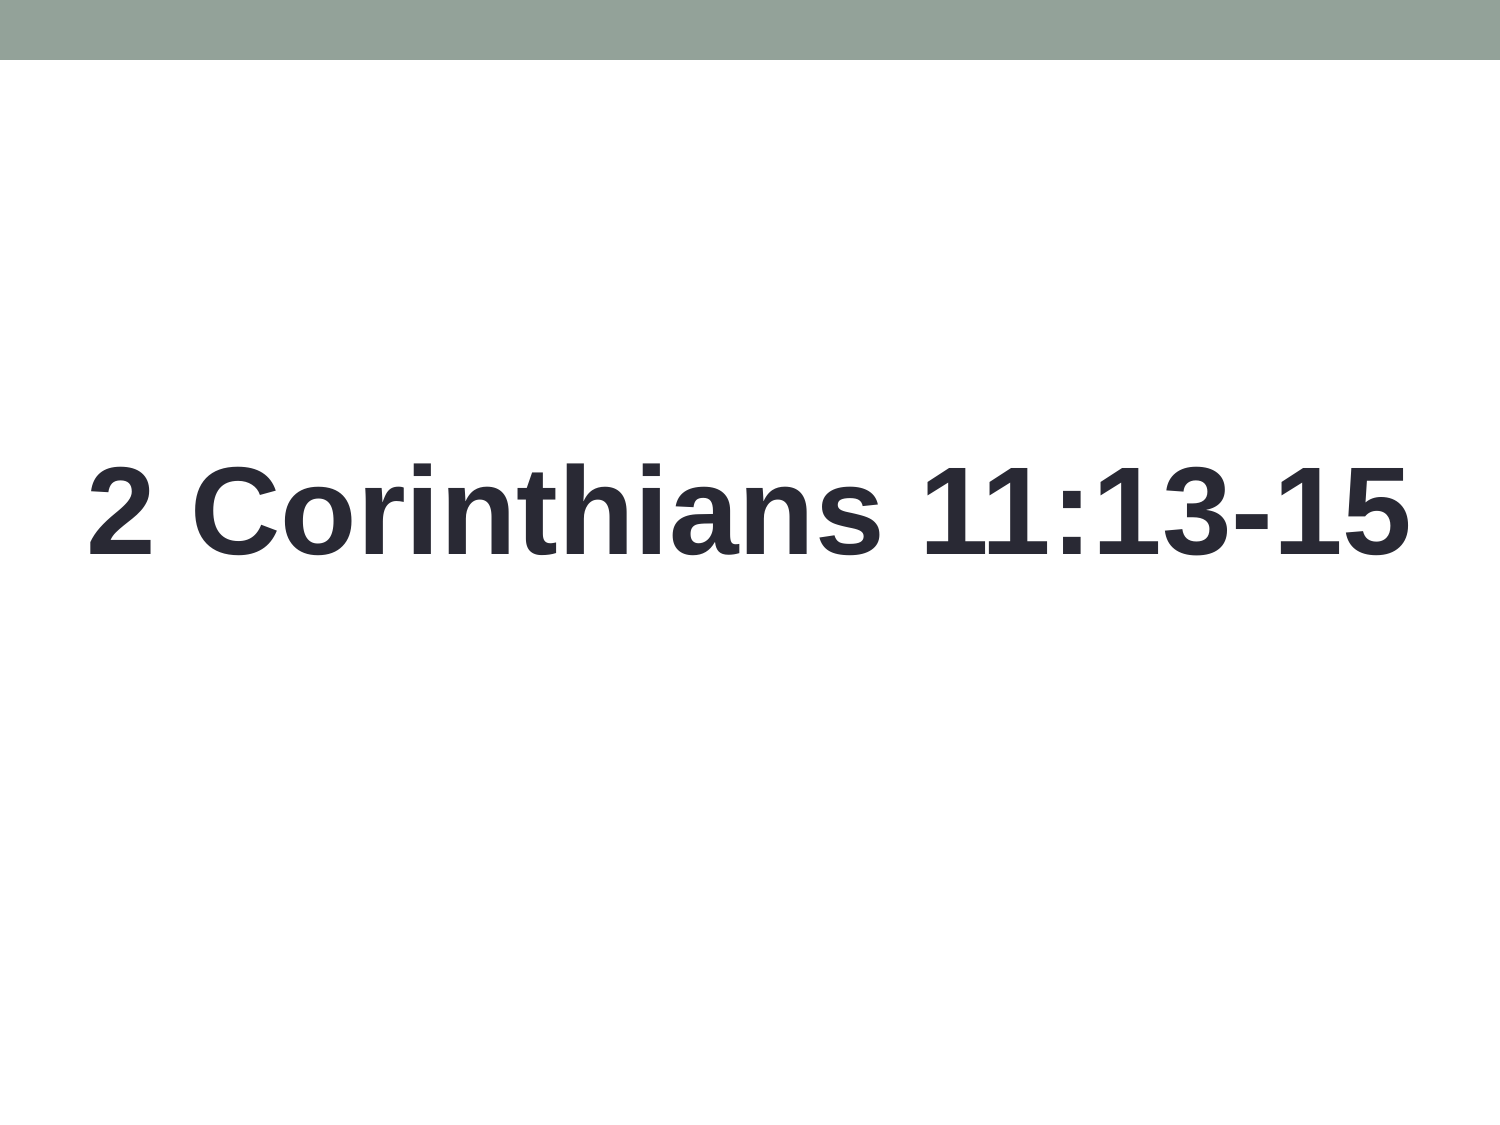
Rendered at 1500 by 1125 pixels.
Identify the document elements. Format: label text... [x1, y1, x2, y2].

list 2 Corinthians 11:13-15 [12, 262, 1488, 1063]
